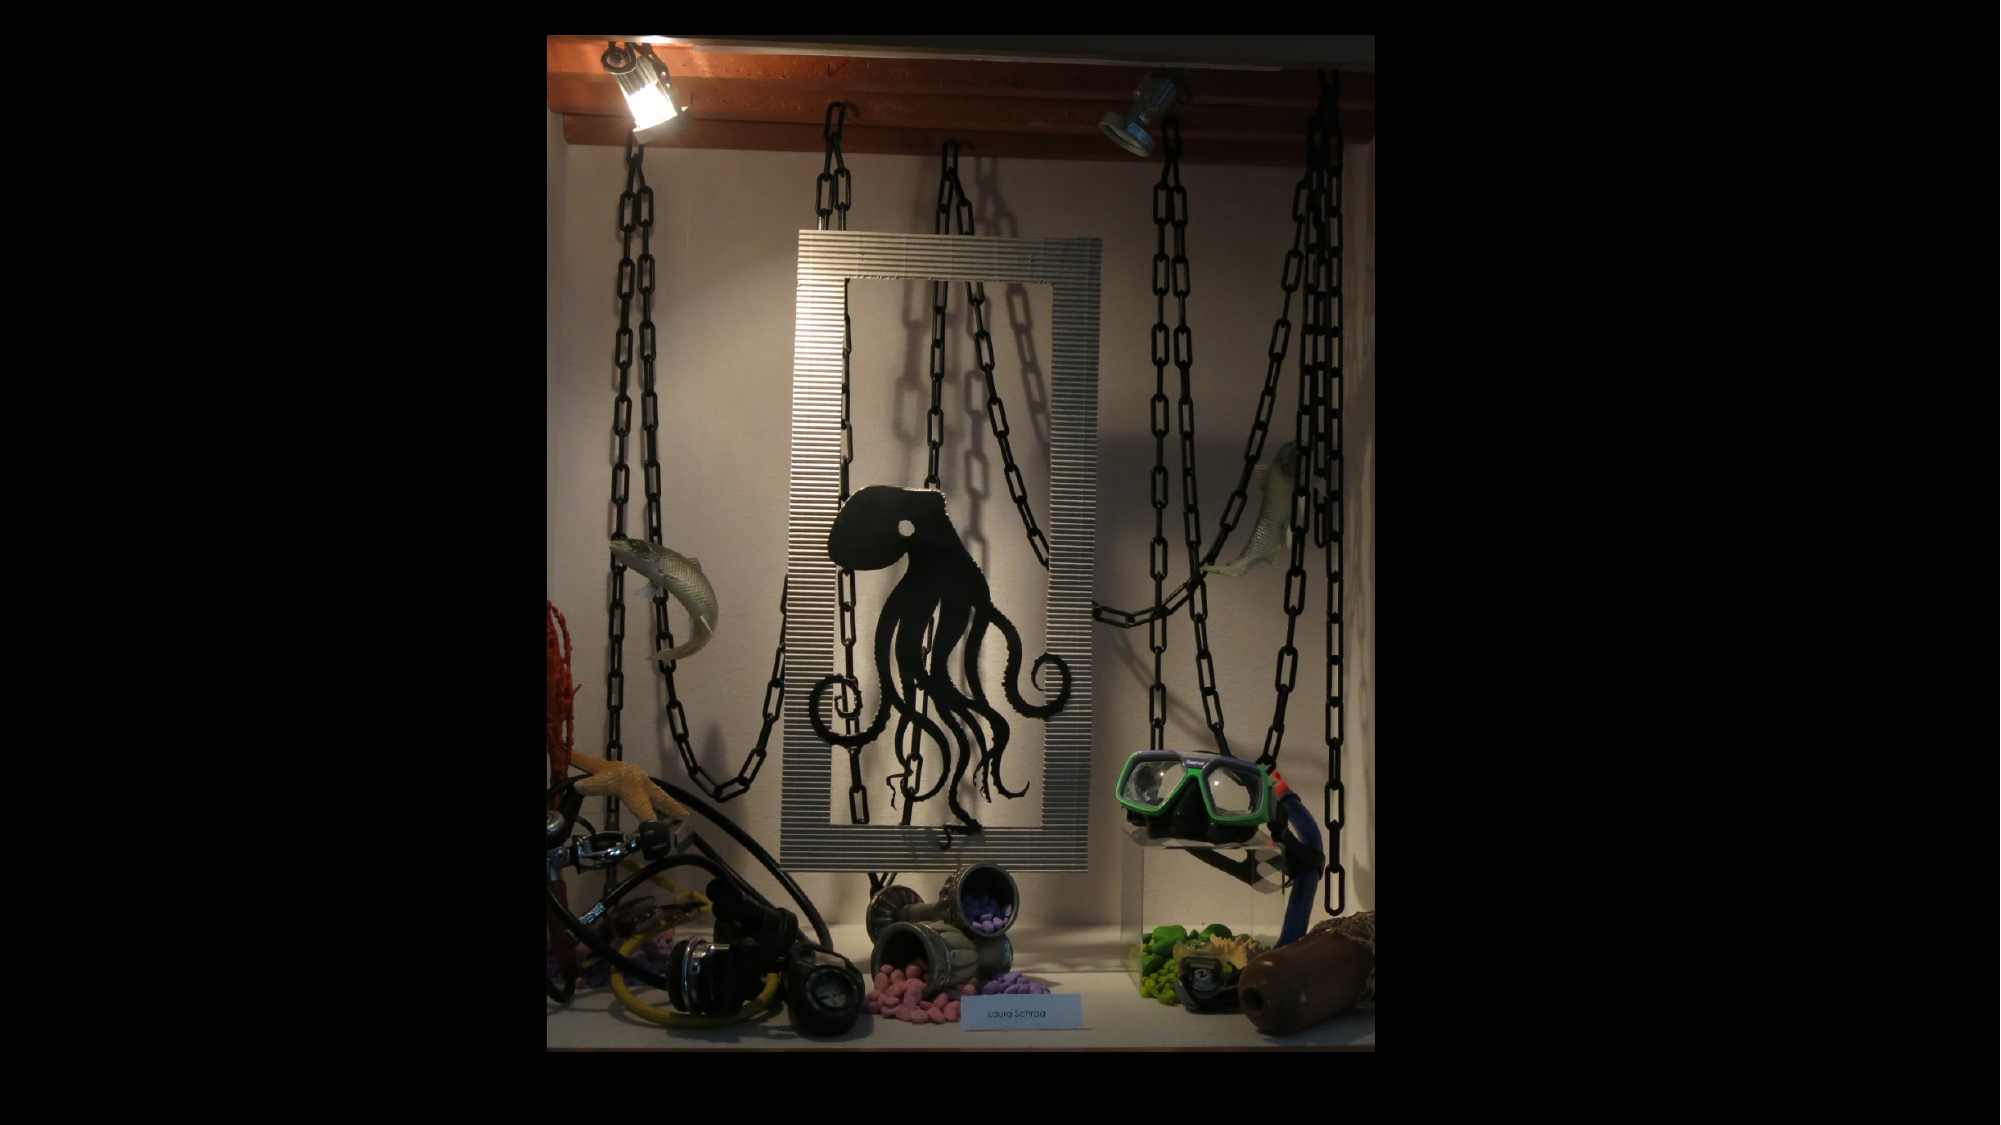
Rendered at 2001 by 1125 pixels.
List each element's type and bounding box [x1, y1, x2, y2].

picture [452, 35, 1469, 1052]
